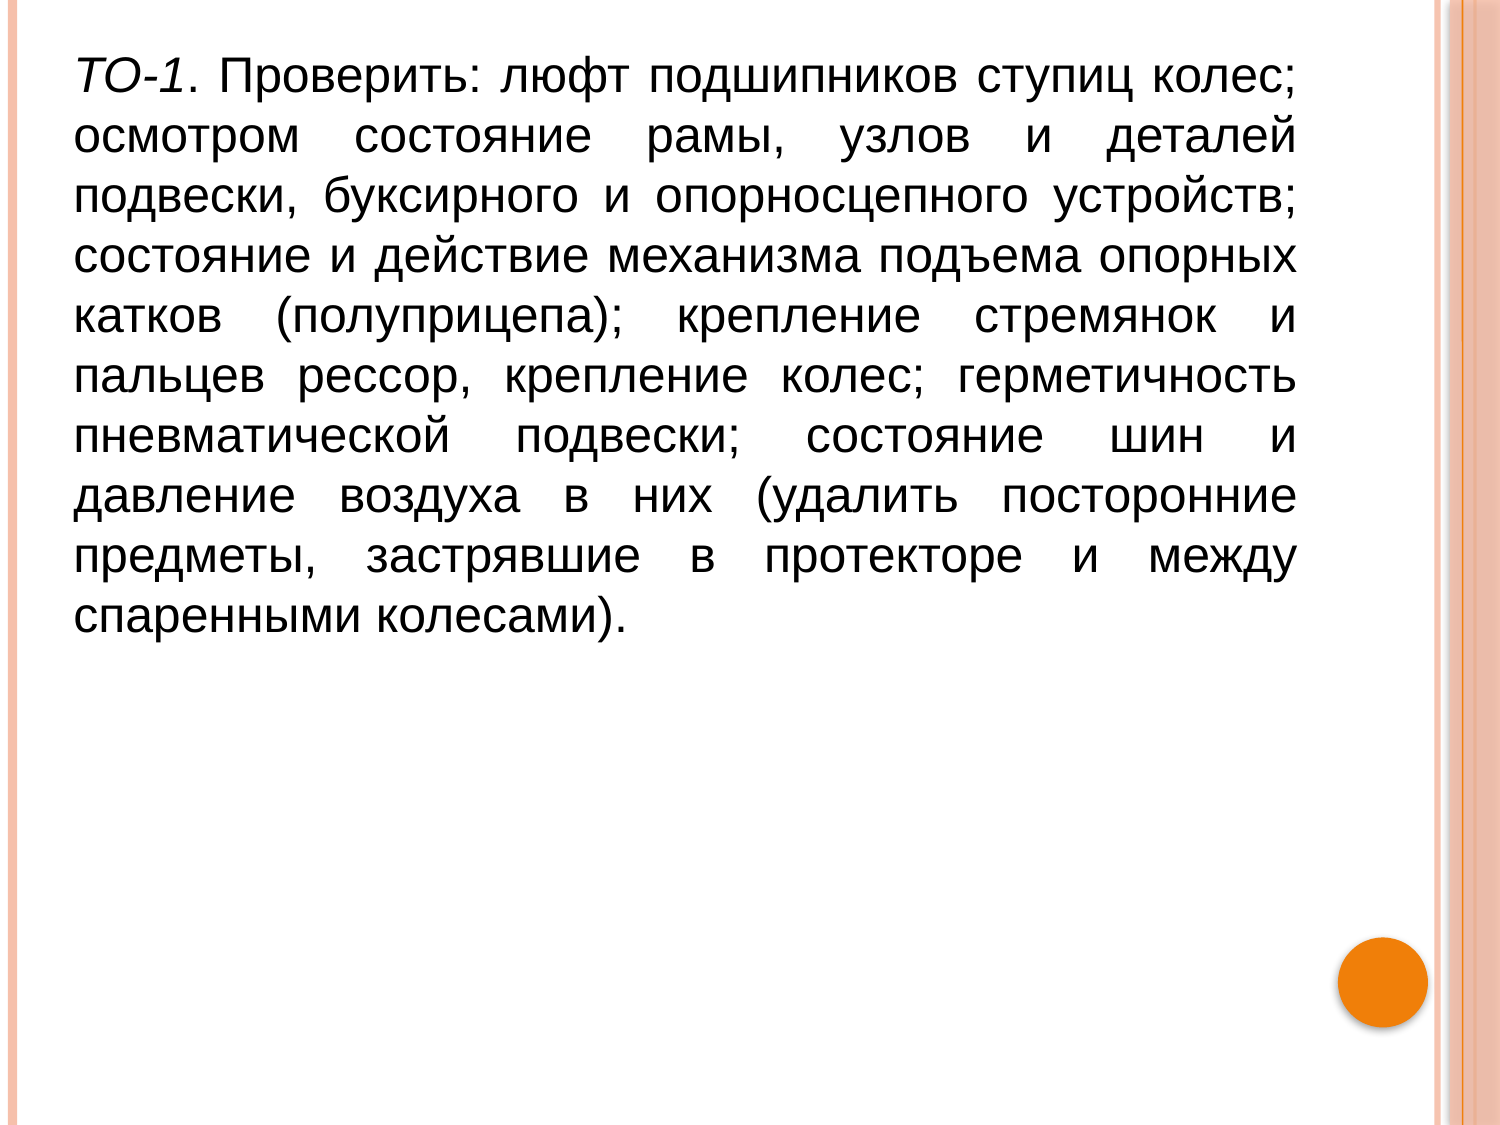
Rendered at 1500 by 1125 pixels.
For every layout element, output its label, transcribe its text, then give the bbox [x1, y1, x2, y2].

list ТО-1. Проверить: люфт подшипников ступиц колес; осмотром состояние рамы, узлов и деталей подвески, буксирного и опорно­сцепного устройств; состояние и действие механизма подъема опорных катков (полуприцепа); крепление стремянок и пальцев рессор, крепление колес; герметичность пневматической подвески; состояние шин и давление воздуха в них (удалить посторонние предметы, застрявшие в протекторе и между спаренными колесами). [58, 35, 1313, 973]
